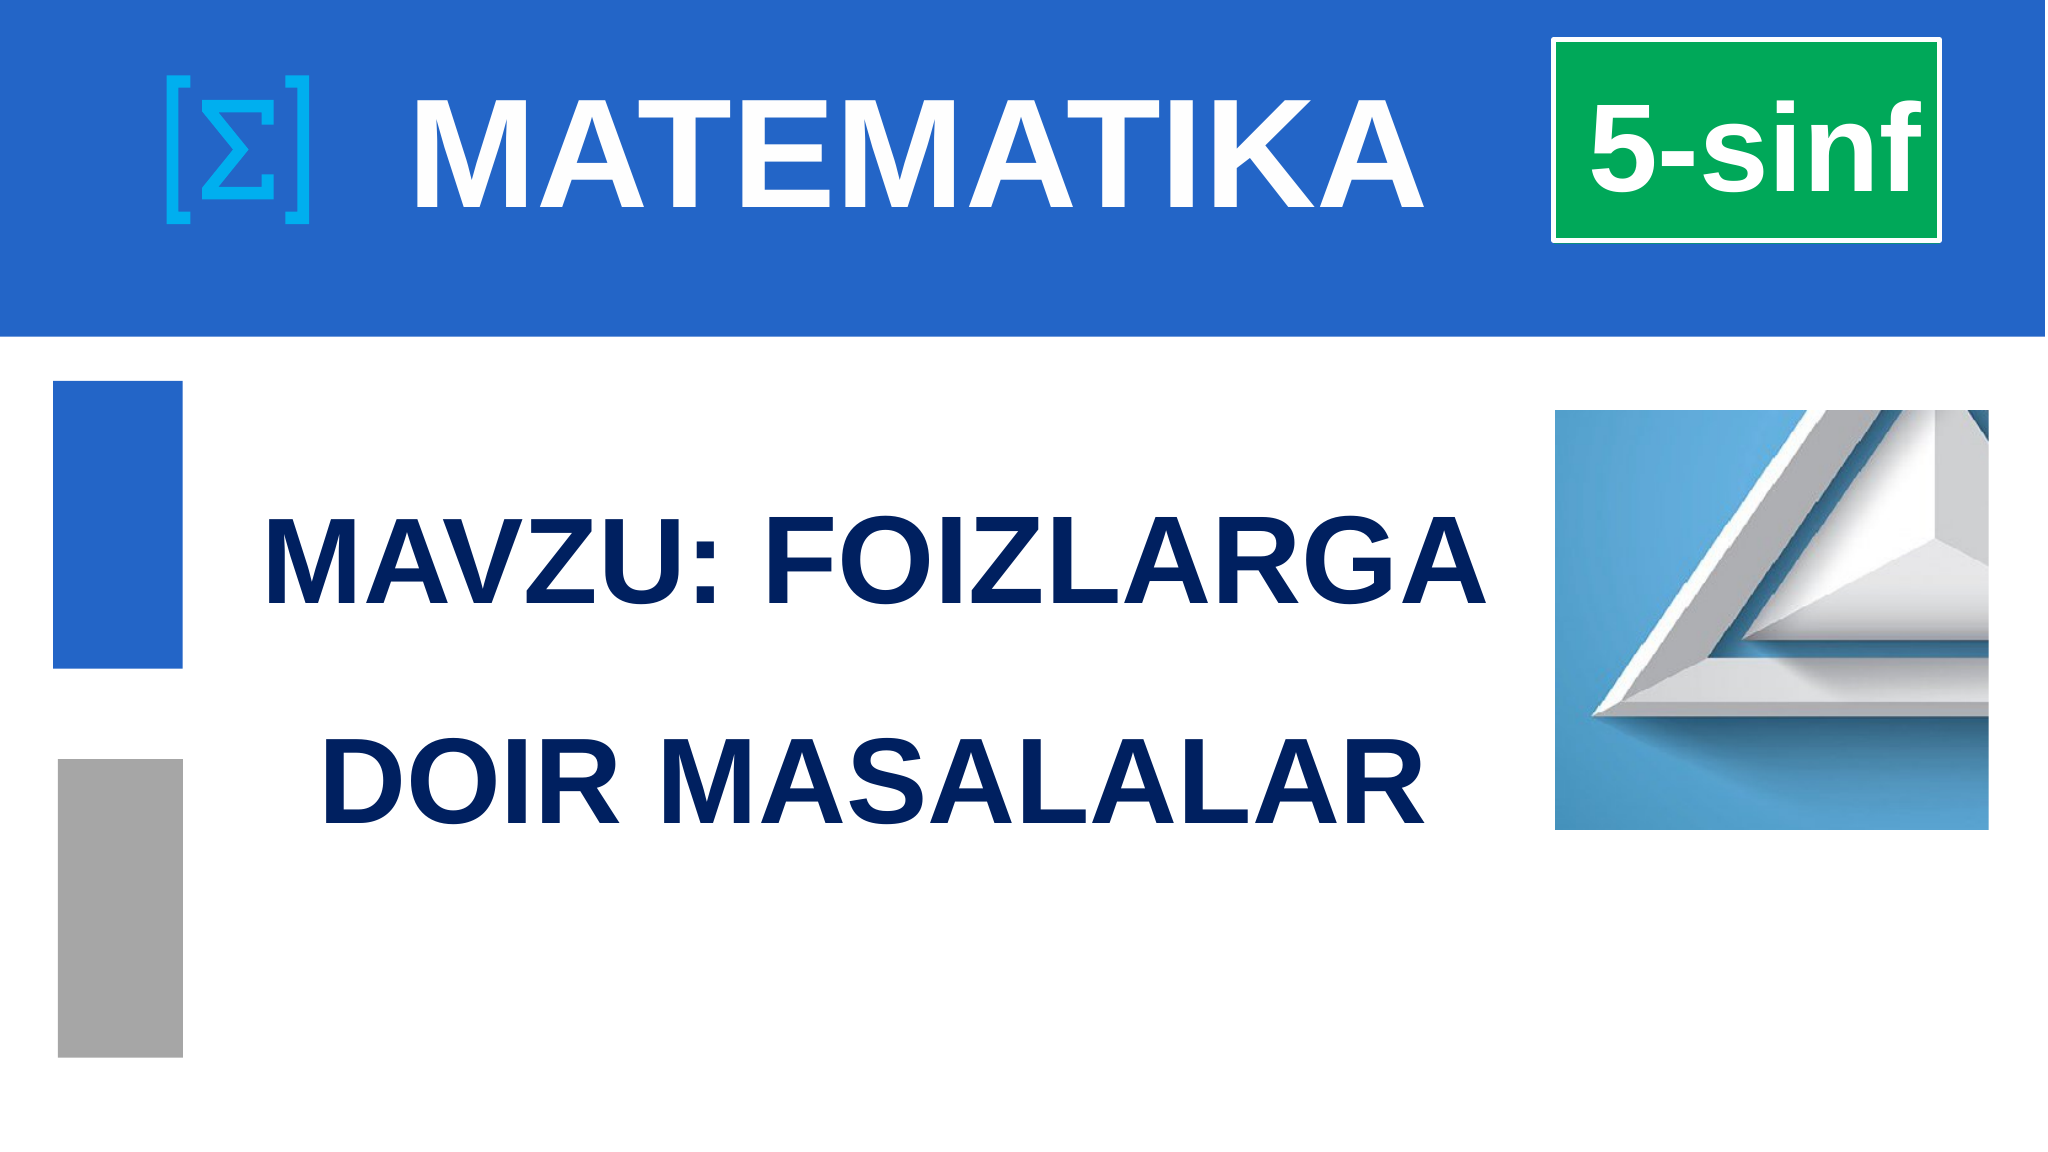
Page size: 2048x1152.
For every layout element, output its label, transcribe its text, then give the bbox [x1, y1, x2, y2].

text_box [53, 380, 183, 669]
text_box [0, 0, 2045, 337]
text_box [1555, 410, 1989, 830]
text_box 5-sinf [1472, 20, 1991, 225]
text_box [57, 759, 183, 1058]
text_box MAVZU: FOIZLARGA DOIR MASALALAR [125, 398, 1615, 848]
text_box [166, 39, 1940, 244]
